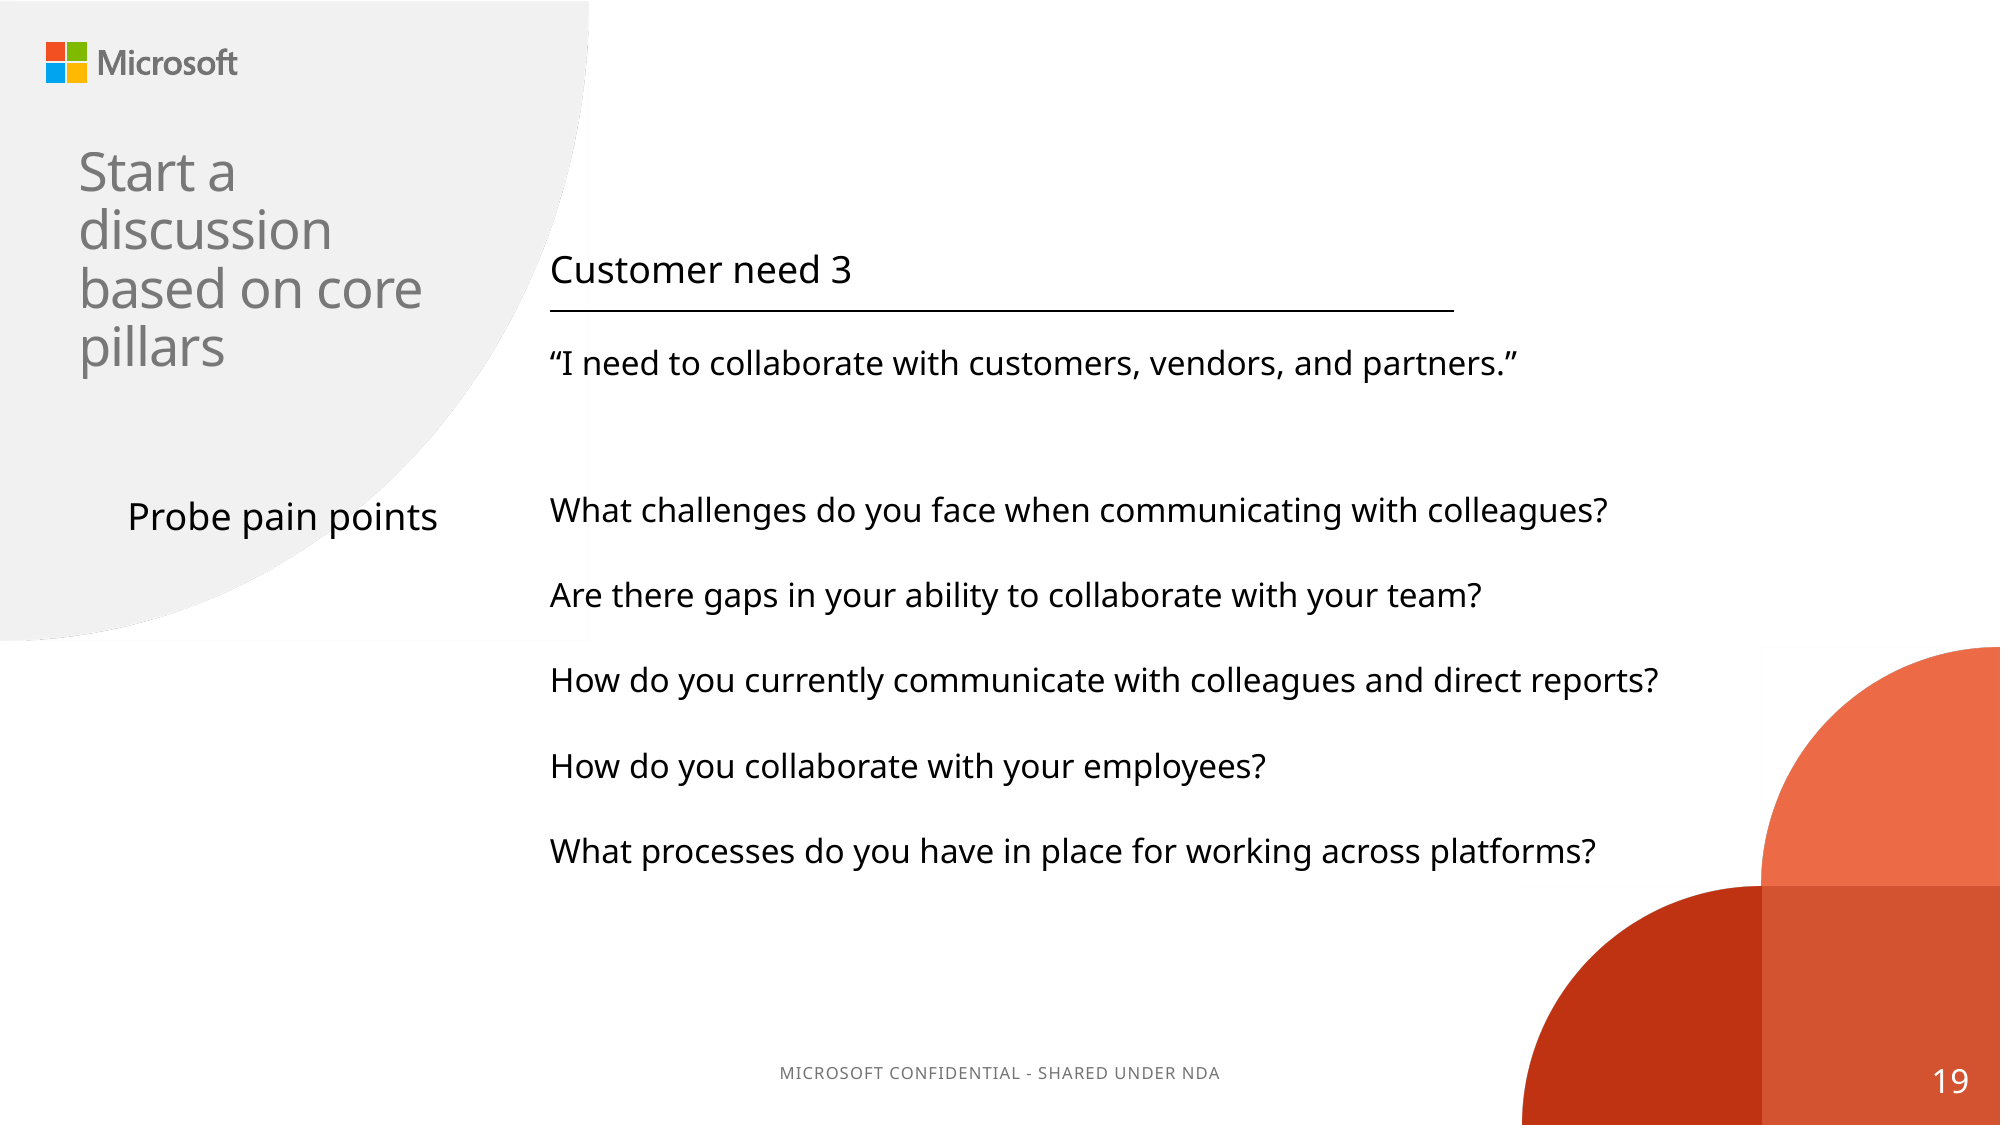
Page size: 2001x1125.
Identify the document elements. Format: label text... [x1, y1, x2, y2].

text_box 19 [1918, 1055, 1983, 1100]
text_box Customer need 3 [589, 251, 1097, 310]
picture [0, 0, 589, 641]
text_box [1762, 886, 2000, 1125]
picture [1522, 647, 2000, 1125]
text_box What challenges do you face when communicating with colleagues? Are there gaps in your ability to collaborate with your team? How do you currently communicate with colleagues and direct reports? How do you collaborate with your employees? What processes do you have in place for working across platforms? [549, 485, 1795, 871]
text_box “I need to collaborate with customers, vendors, and partners.” [589, 338, 1680, 382]
footer MICROSOFT CONFIDENTIAL - SHARED UNDER NDA [662, 1042, 1338, 1103]
